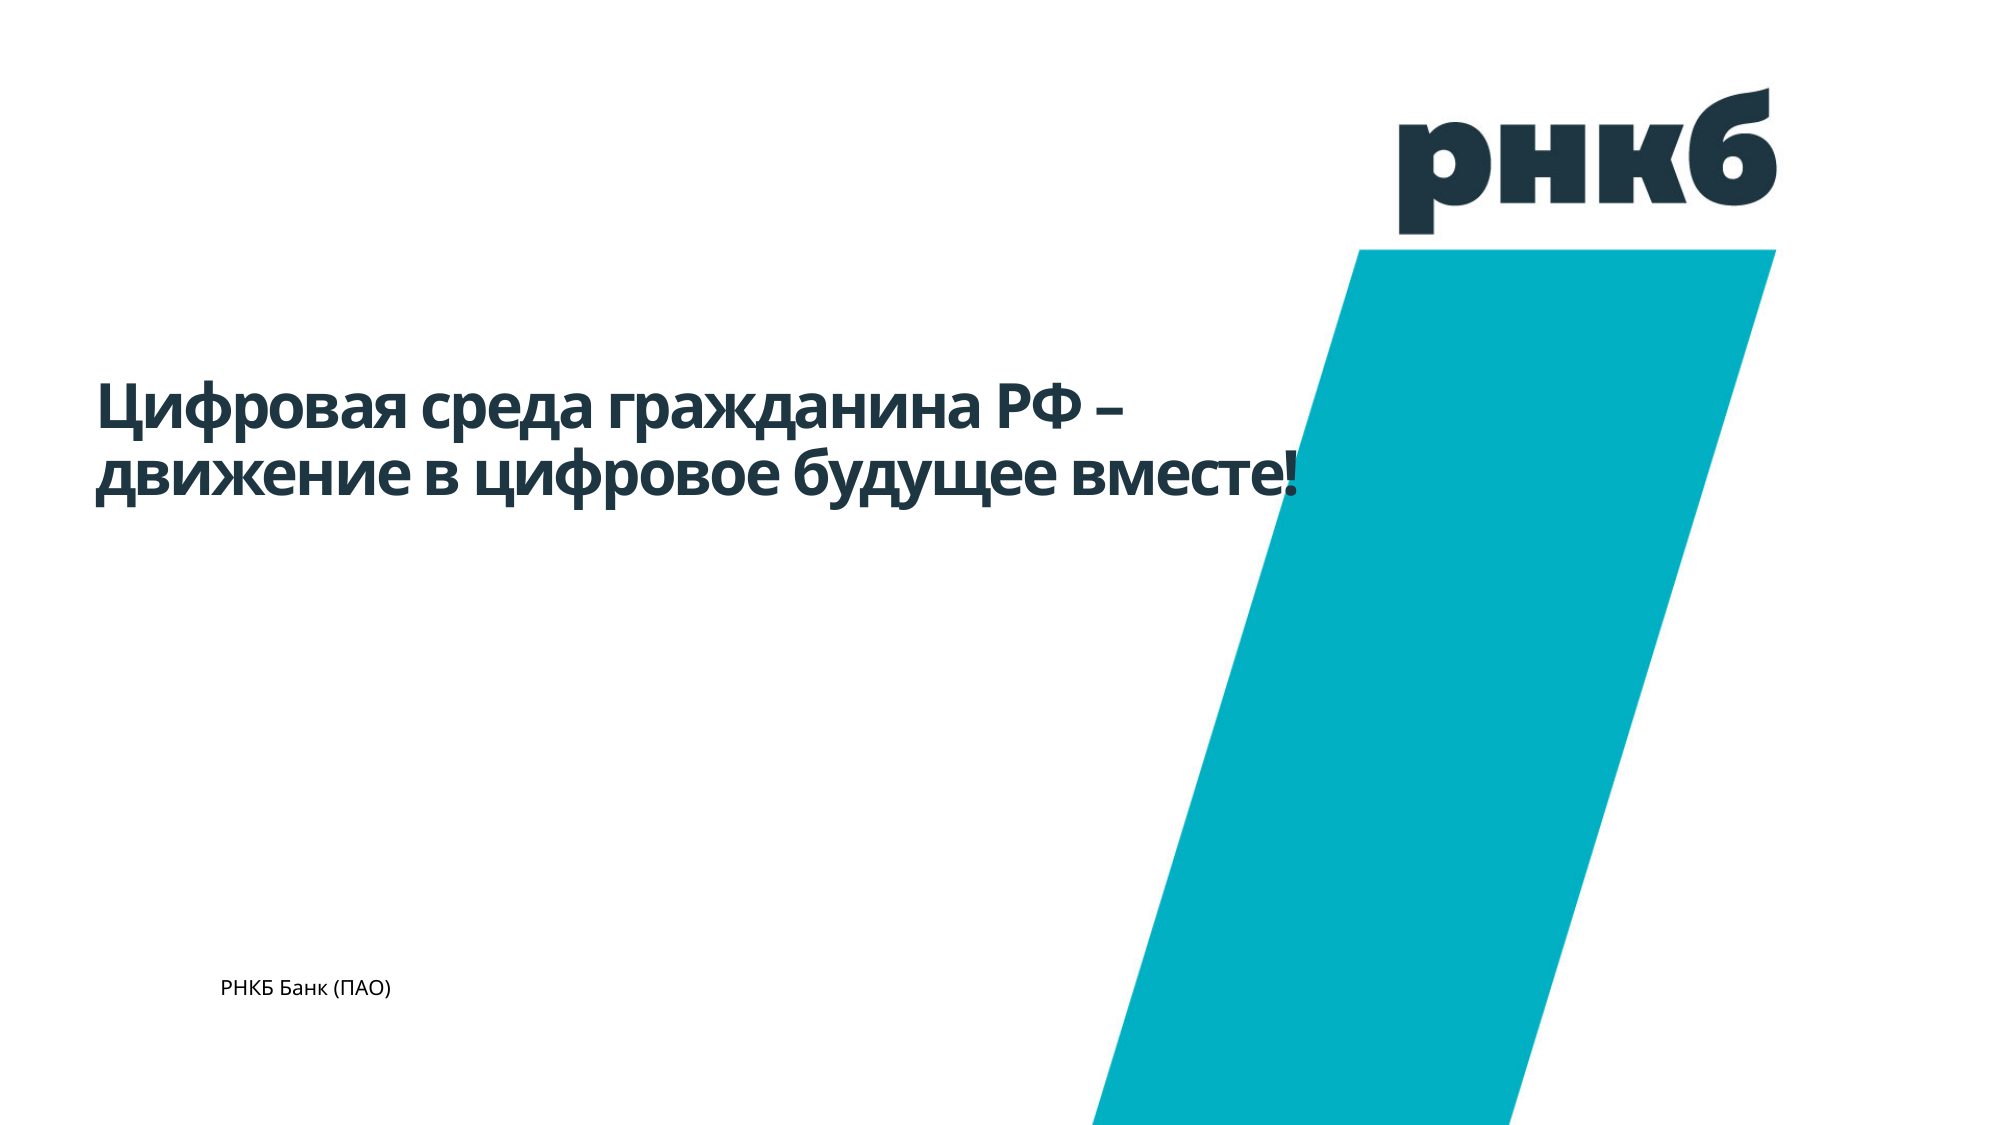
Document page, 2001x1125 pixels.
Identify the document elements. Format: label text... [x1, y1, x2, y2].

text_box Цифровая среда гражданина РФ – движение в цифровое будущее вместе! [80, 235, 1366, 784]
picture [0, 0, 2000, 1125]
